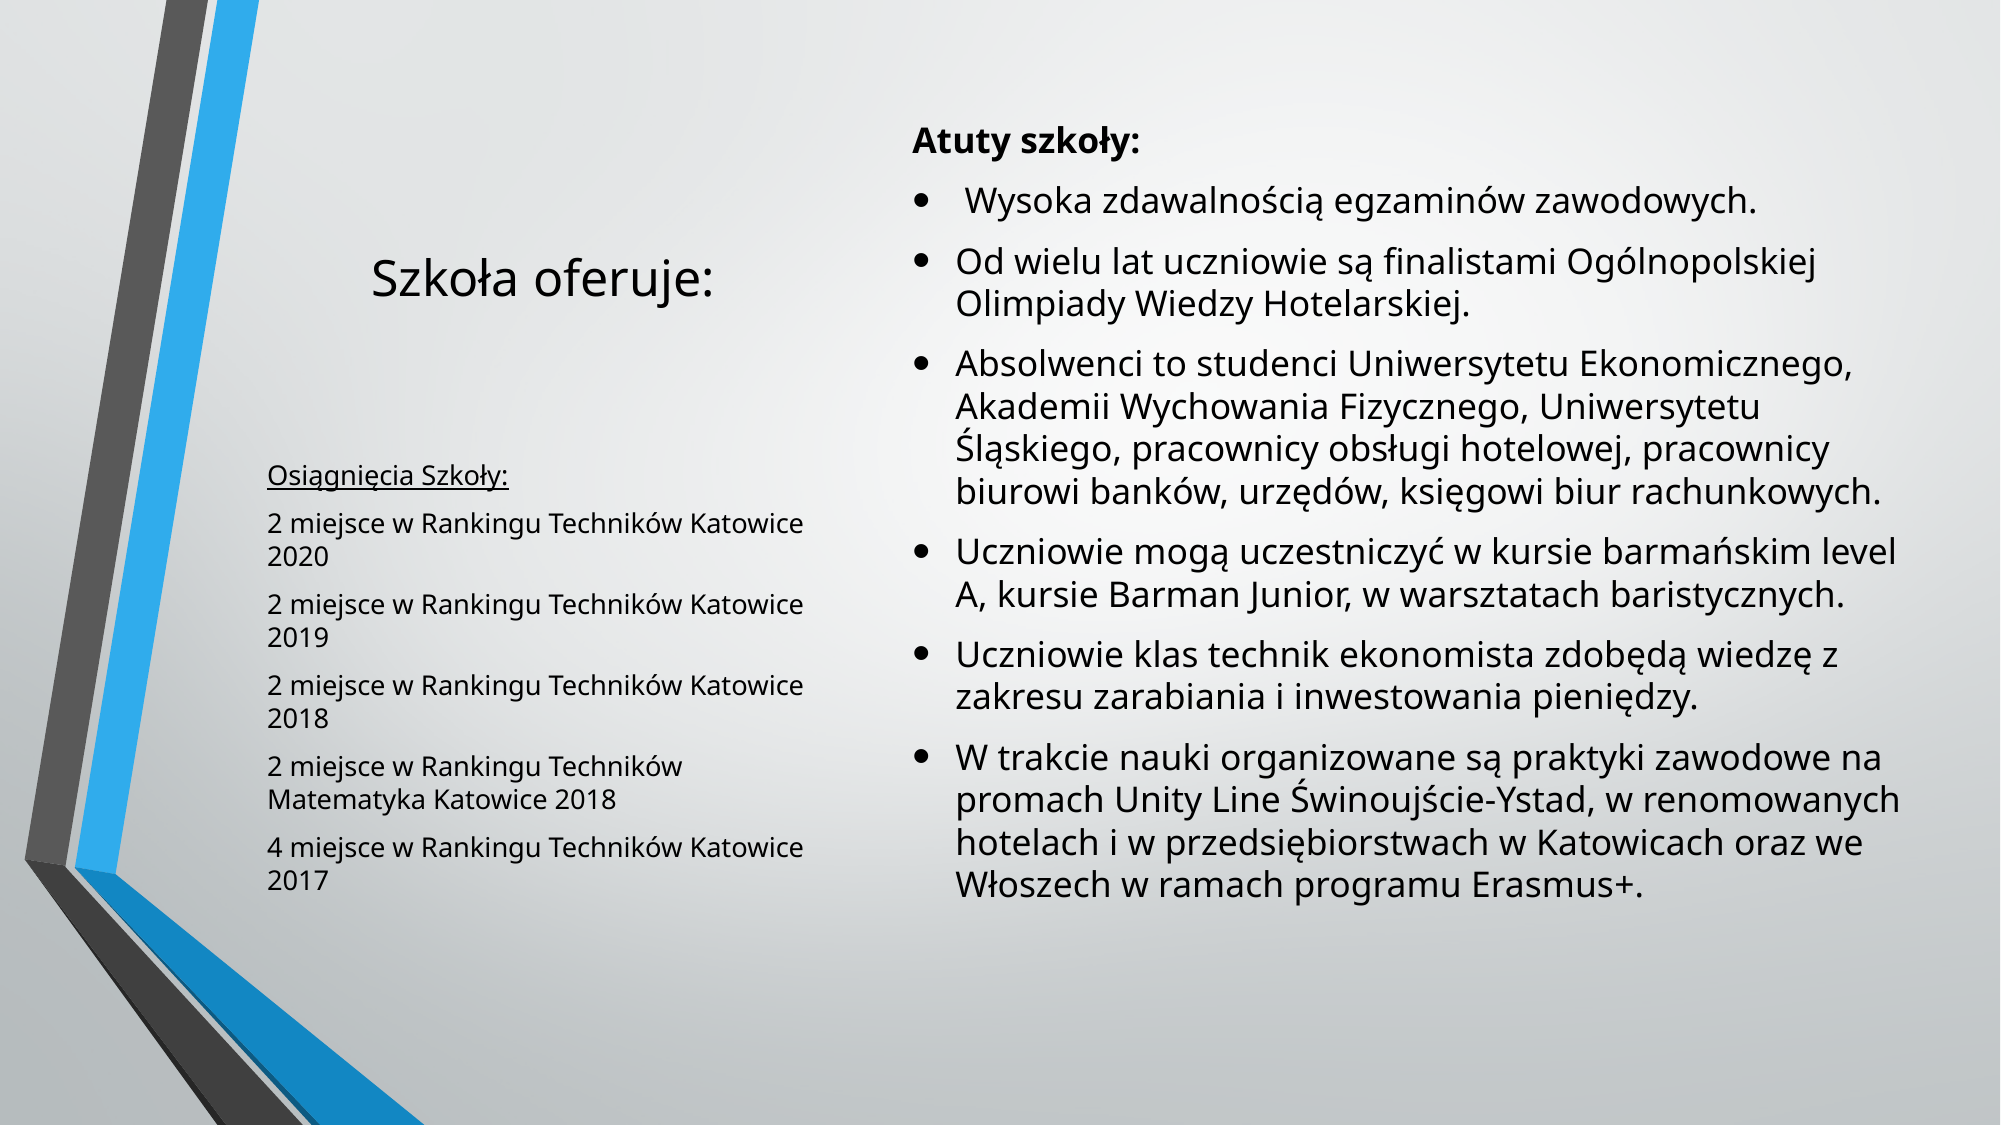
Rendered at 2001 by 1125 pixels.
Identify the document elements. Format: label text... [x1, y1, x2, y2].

list Osiągnięcia Szkoły: 2 miejsce w Rankingu Techników Katowice 2020 2 miejsce w Rankingu Techników Katowice 2019 2 miejsce w Rankingu Techników Katowice 2018 2 miejsce w Rankingu Techników Matematyka Katowice 2018 4 miejsce w Rankingu Techników Katowice 2017 [251, 402, 835, 909]
title Szkoła oferuje: [251, 131, 835, 314]
list Atuty szkoły: Wysoka zdawalnością egzaminów zawodowych. Od wielu lat uczniowie są finalistami Ogólnopolskiej Olimpiady Wiedzy Hotelarskiej. Absolwenci to studenci Uniwersytetu Ekonomicznego, Akademii Wychowania Fizycznego, Uniwersytetu Śląskiego, pracownicy obsługi hotelowej, pracownicy biurowi banków, urzędów, księgowi biur rachunkowych. Uczniowie mogą uczestniczyć w kursie barmańskim level A, kursie Barman Junior, w warsztatach baristycznych. Uczniowie klas technik ekonomista zdobędą wiedzę z zakresu zarabiania i inwestowania pieniędzy. W trakcie nauki organizowane są praktyki zawodowe na promach Unity Line Świnoujście-Ystad, w renomowanych hotelach i w przedsiębiorstwach w Katowicach oraz we Włoszech w ramach programu Erasmus+. [897, 93, 1922, 990]
